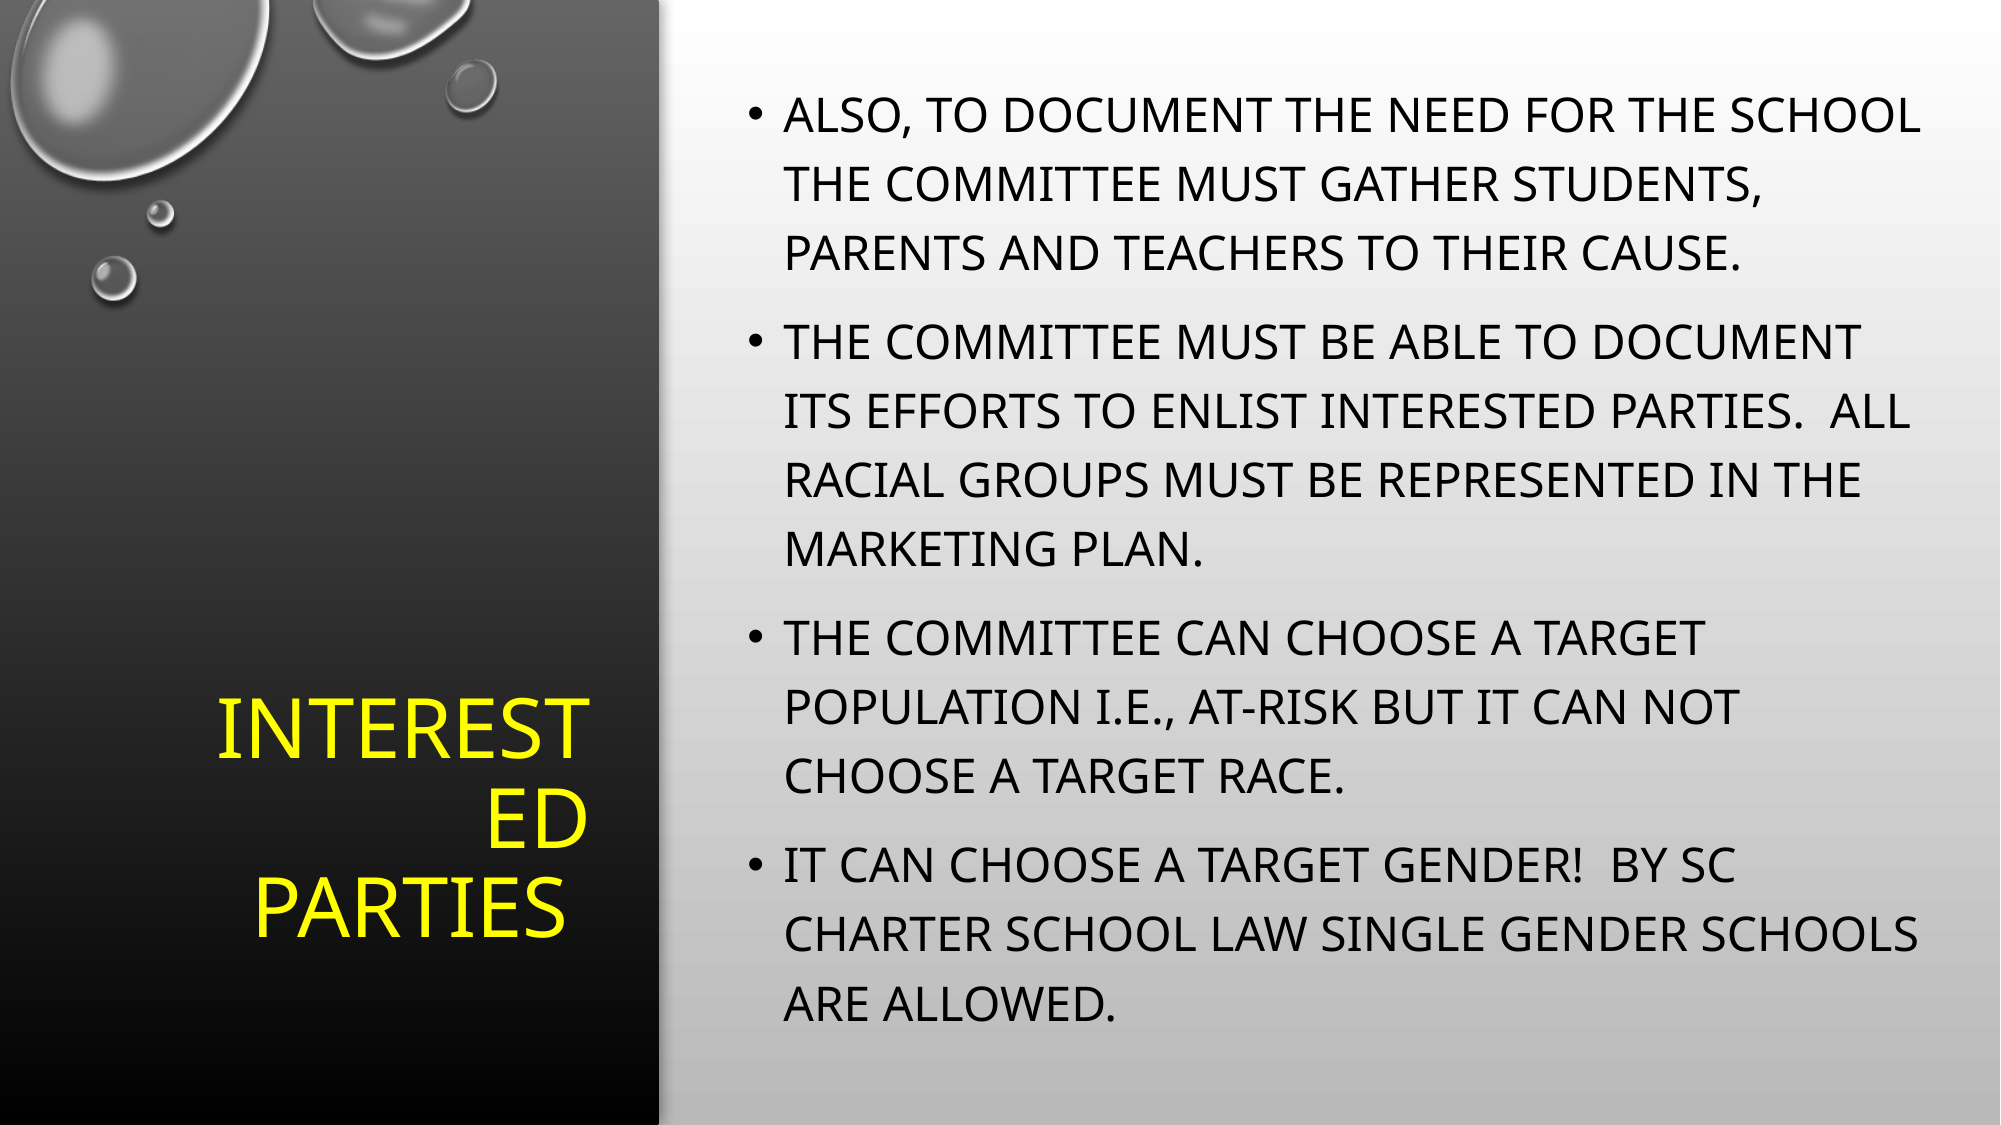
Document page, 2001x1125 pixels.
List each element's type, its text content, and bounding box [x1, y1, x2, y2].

text_box [671, 0, 2000, 1125]
title Interested Parties [157, 157, 606, 964]
list Also, to document the need for the school the committee must gather students, parents and teachers to their cause. The committee must be able to document its efforts to enlist interested parties. All racial groups must be represented in the marketing plan. The committee can choose a target population i.e., at-risk but it can not choose a target race. It can choose a target gender! By SC Charter School Law single gender schools are allowed. [732, 59, 1941, 1044]
text_box [0, 0, 660, 1125]
picture [0, 0, 546, 361]
